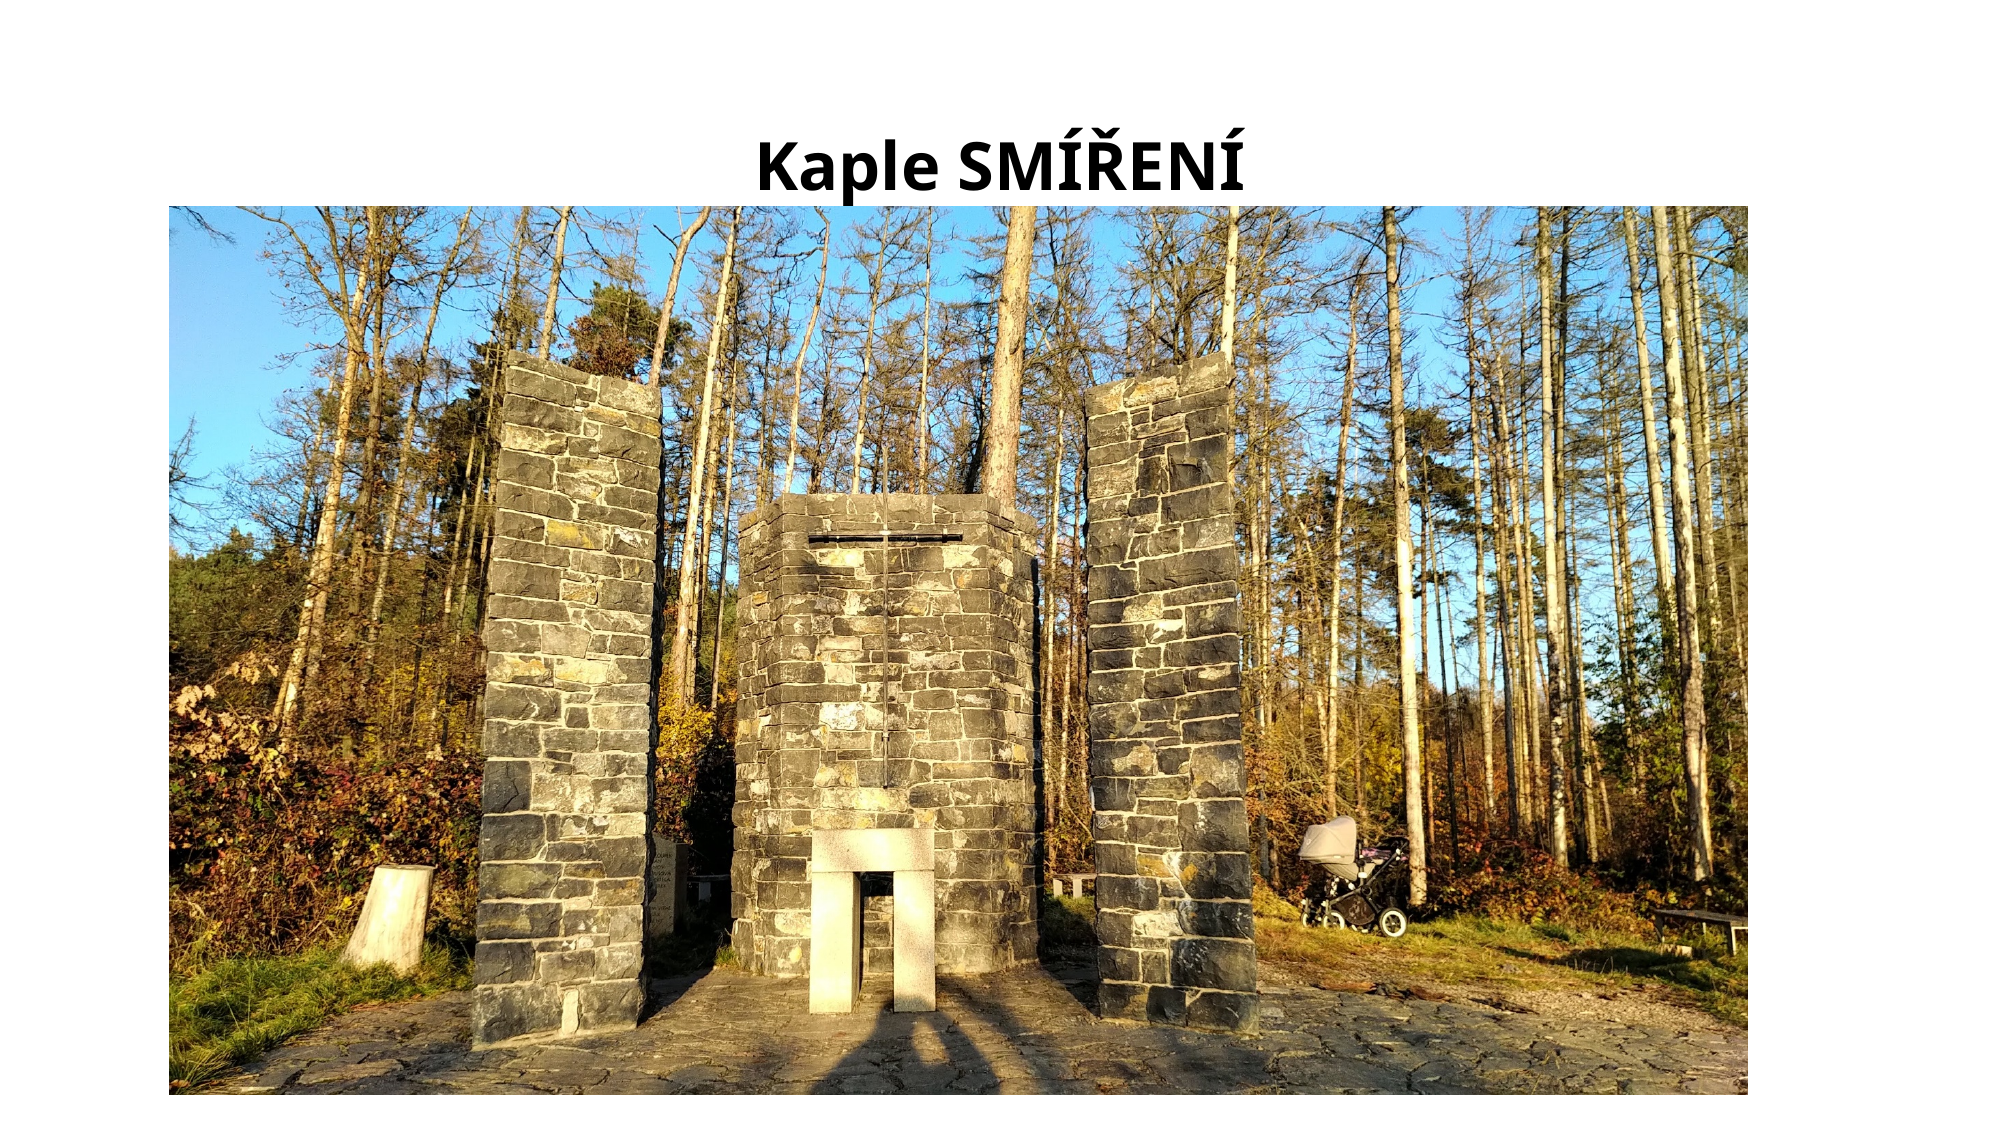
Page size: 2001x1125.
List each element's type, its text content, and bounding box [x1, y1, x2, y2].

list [169, 206, 1748, 1095]
title Kaple SMÍŘENÍ [137, 59, 1863, 278]
